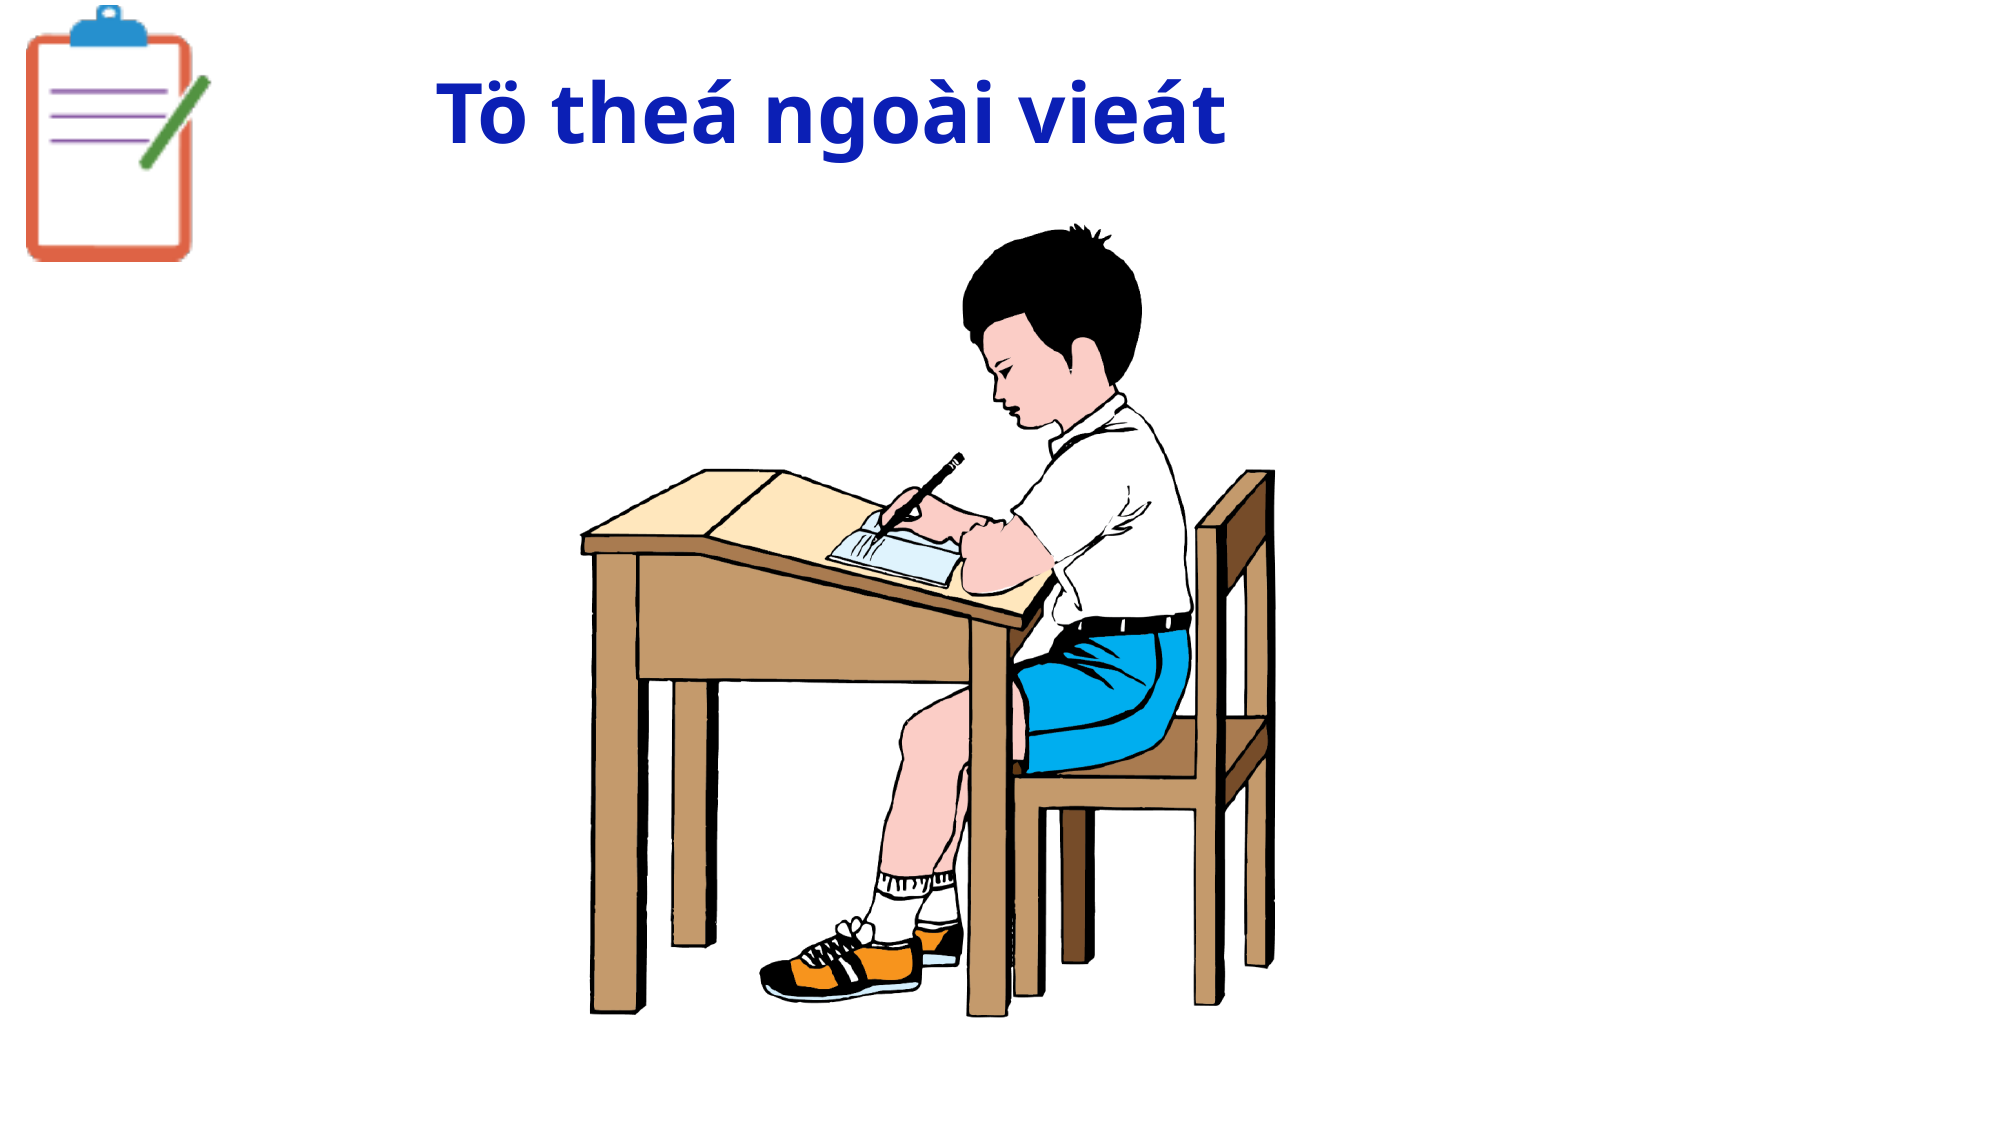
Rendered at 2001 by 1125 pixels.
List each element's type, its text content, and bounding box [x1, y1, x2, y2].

picture [26, 4, 214, 262]
text_box Tö theá ngoài vieát [415, 50, 1375, 171]
picture [578, 219, 1276, 1027]
